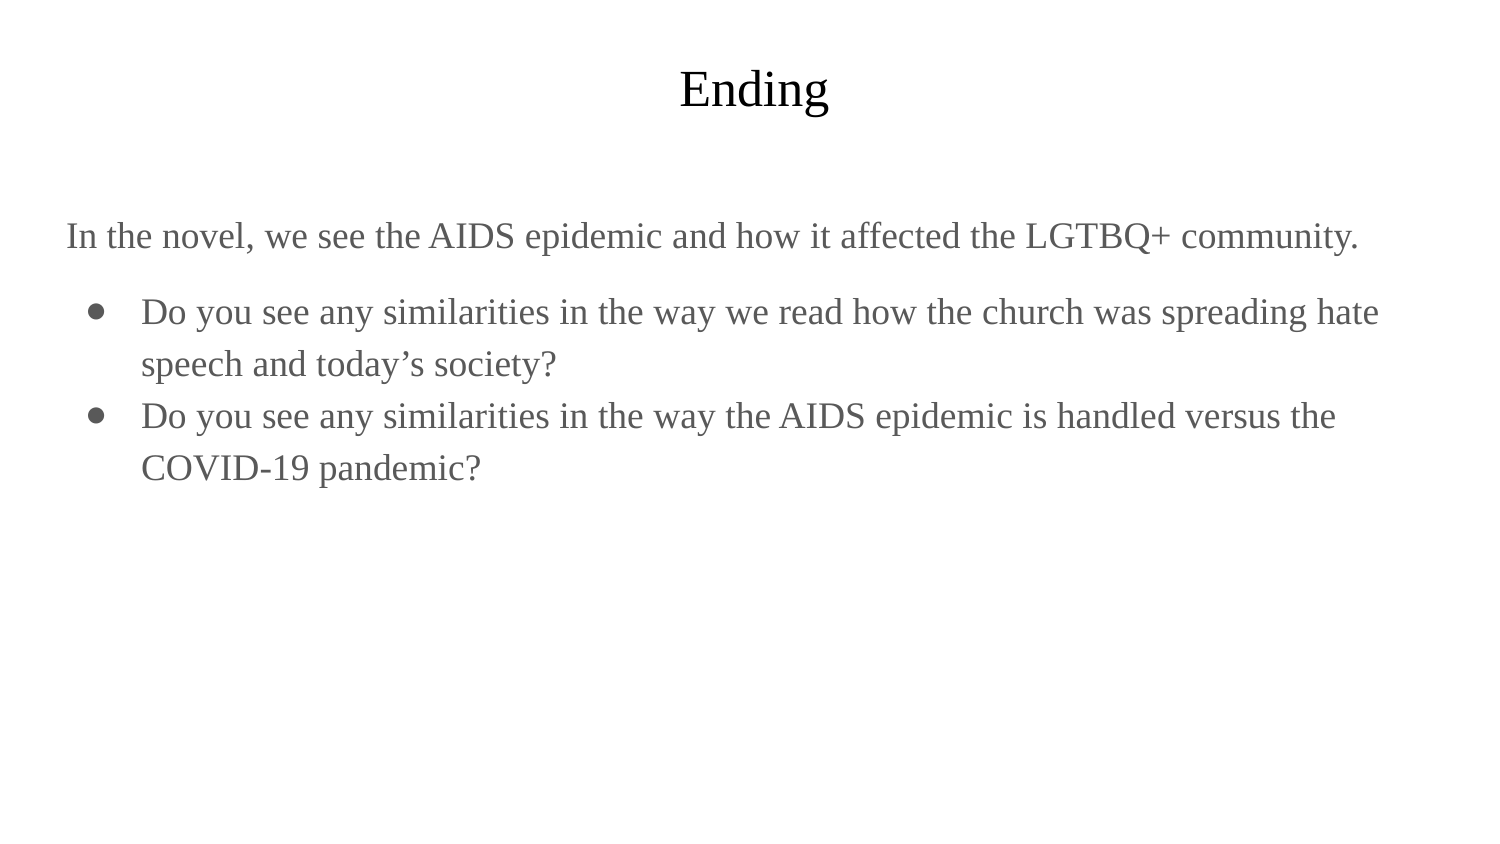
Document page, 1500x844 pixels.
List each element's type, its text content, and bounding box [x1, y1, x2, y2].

text_box Ending [157, 39, 1352, 132]
list In the novel, we see the AIDS epidemic and how it affected the LGTBQ+ community. Do you see any similarities in the way we read how the church was spreading hate speech and today’s society? Do you see any similarities in the way the AIDS epidemic is handled versus the COVID-19 pandemic? [51, 189, 1449, 750]
